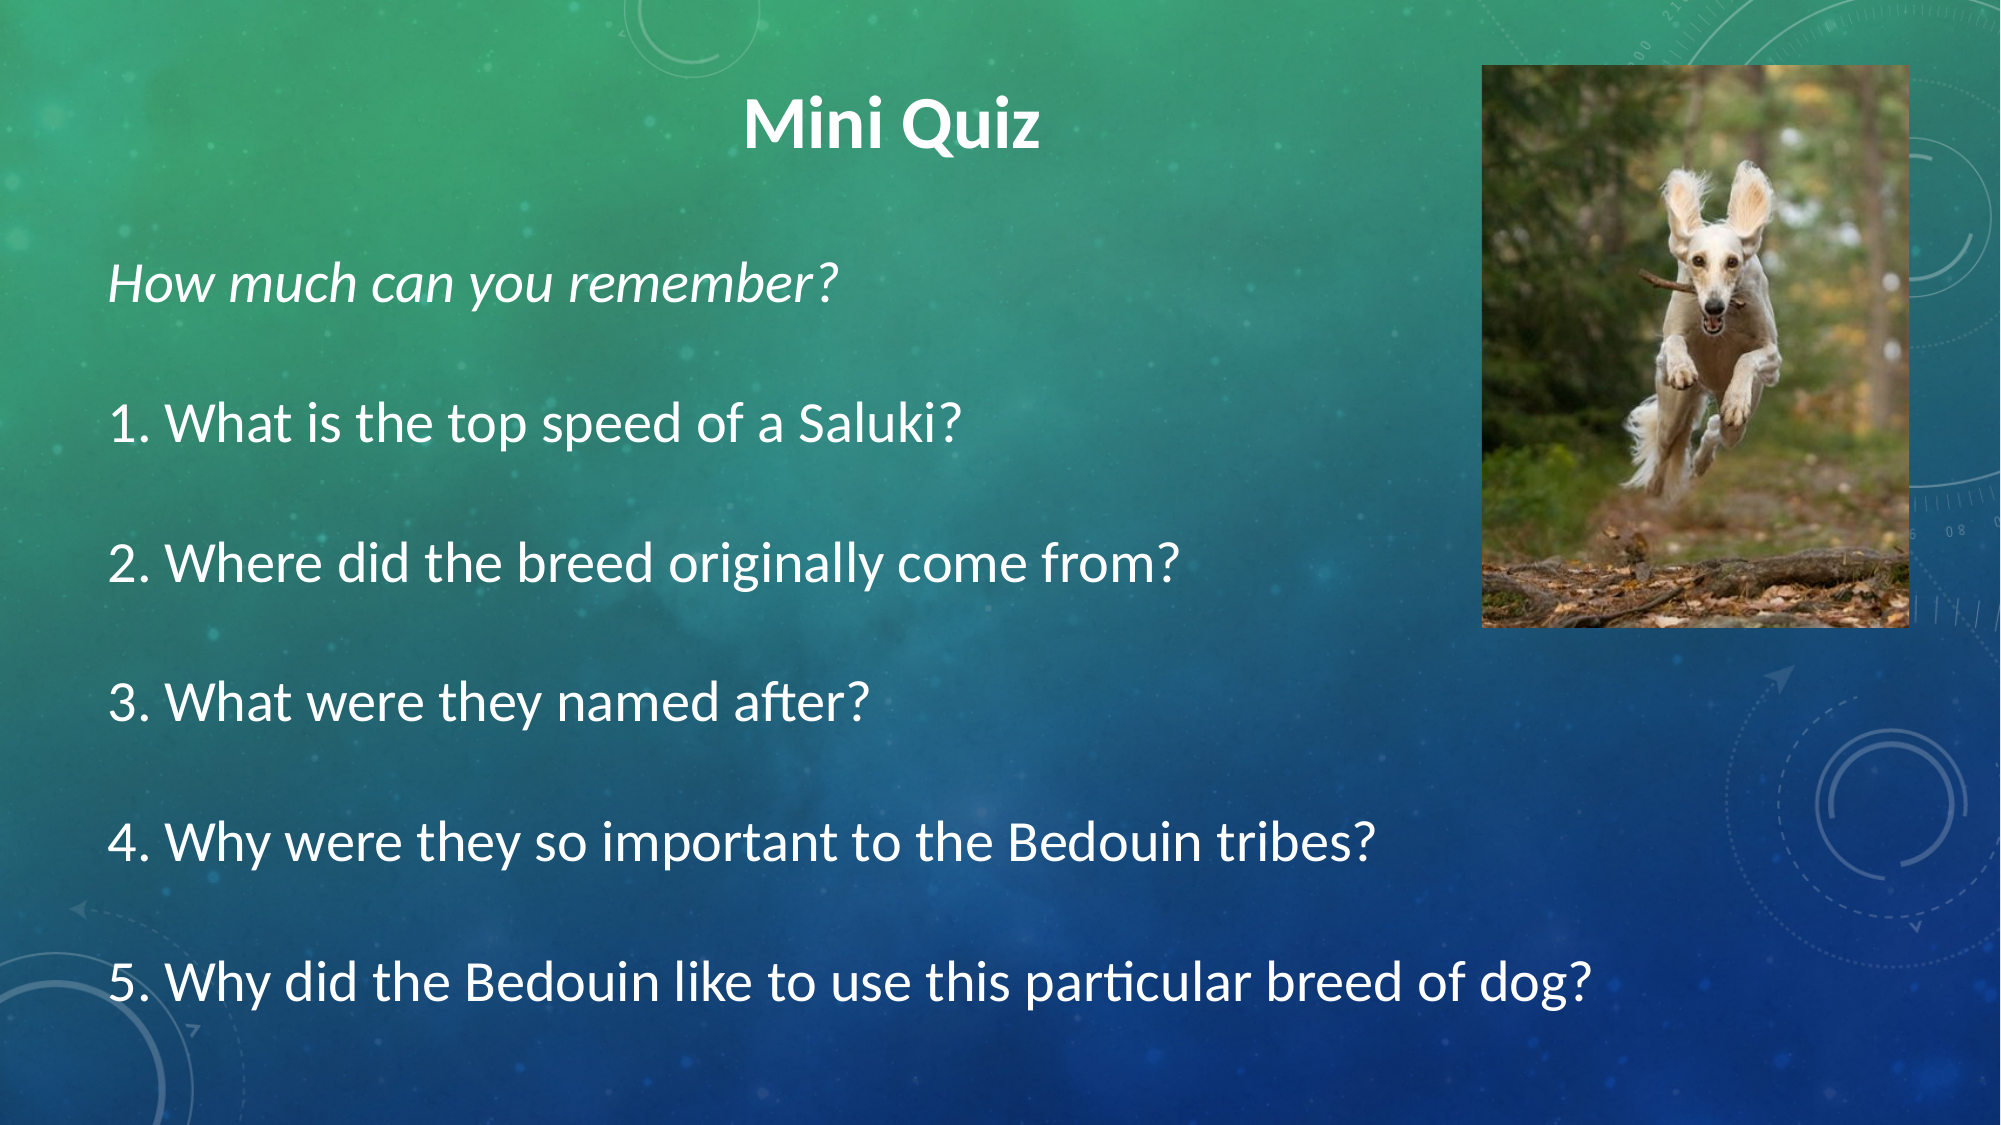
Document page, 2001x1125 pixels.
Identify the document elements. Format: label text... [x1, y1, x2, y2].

text_box How much can you remember? What is the top speed of a Saluki? Where did the breed originally come from? What were they named after? Why were they so important to the Bedouin tribes? Why did the Bedouin like to use this particular breed of dog? [93, 236, 1848, 1021]
picture [0, 0, 2001, 1125]
text_box Mini Quiz [727, 65, 1473, 171]
